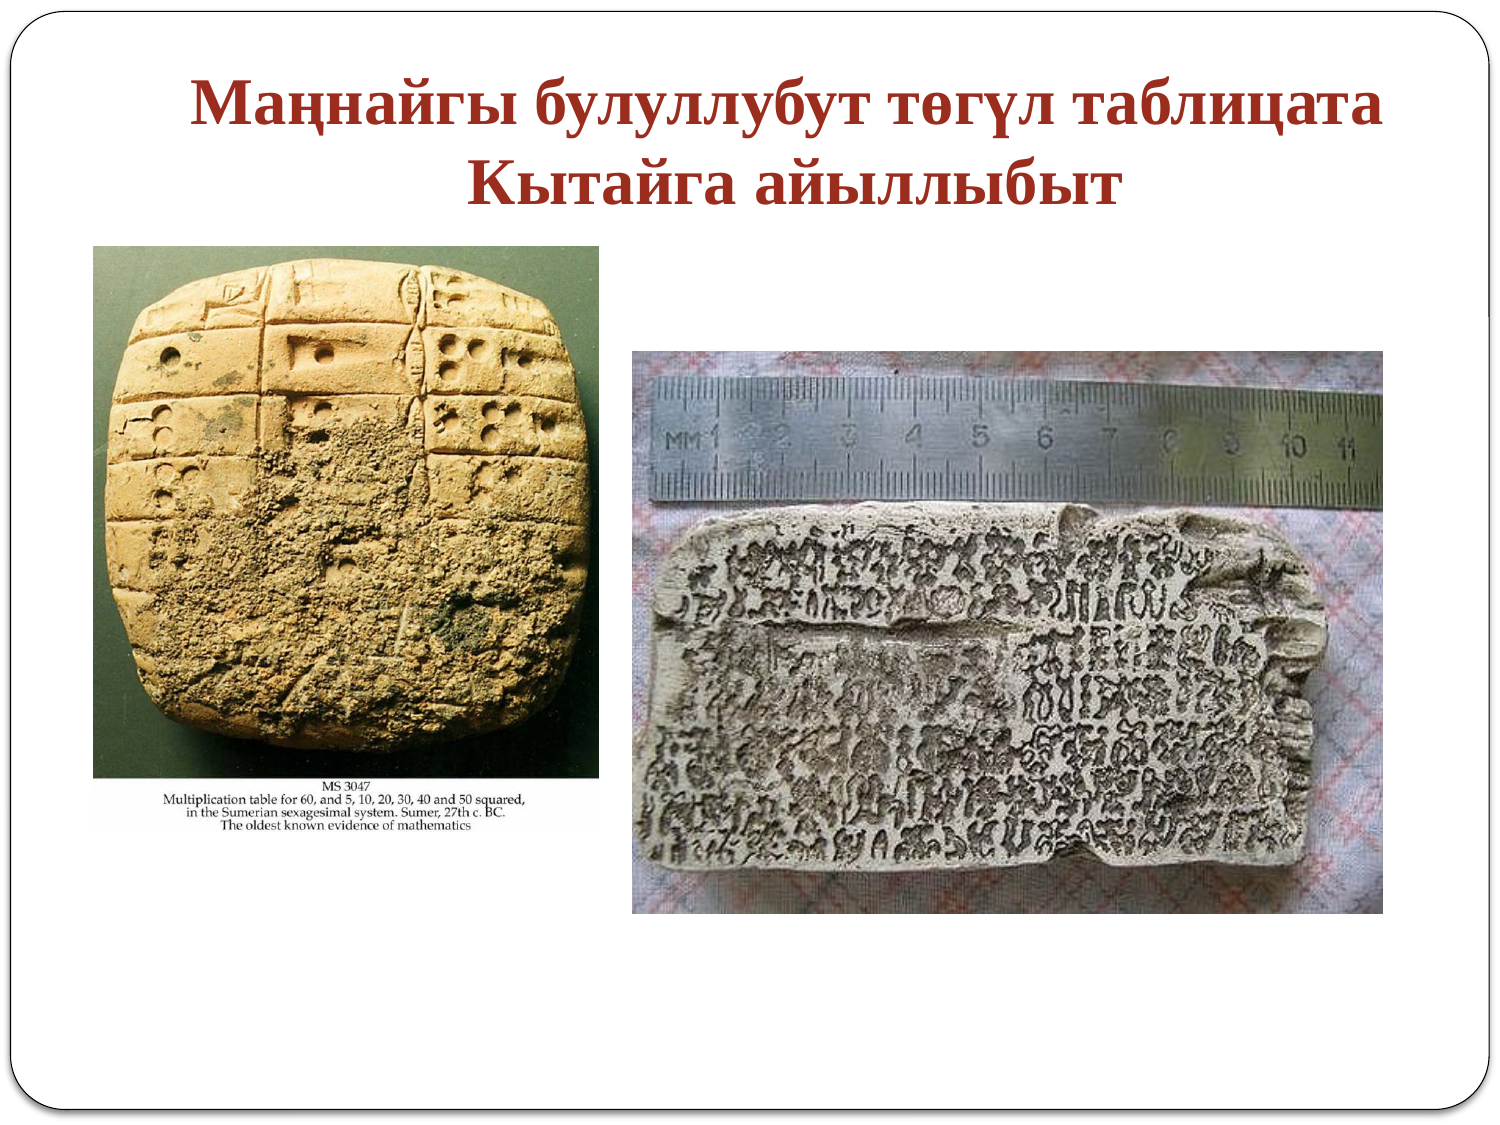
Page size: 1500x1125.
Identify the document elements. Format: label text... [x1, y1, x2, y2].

title Маңнайгы булуллубут төгүл таблицата Кытайга айыллыбыт [150, 45, 1425, 233]
picture [632, 351, 1383, 915]
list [93, 245, 599, 833]
